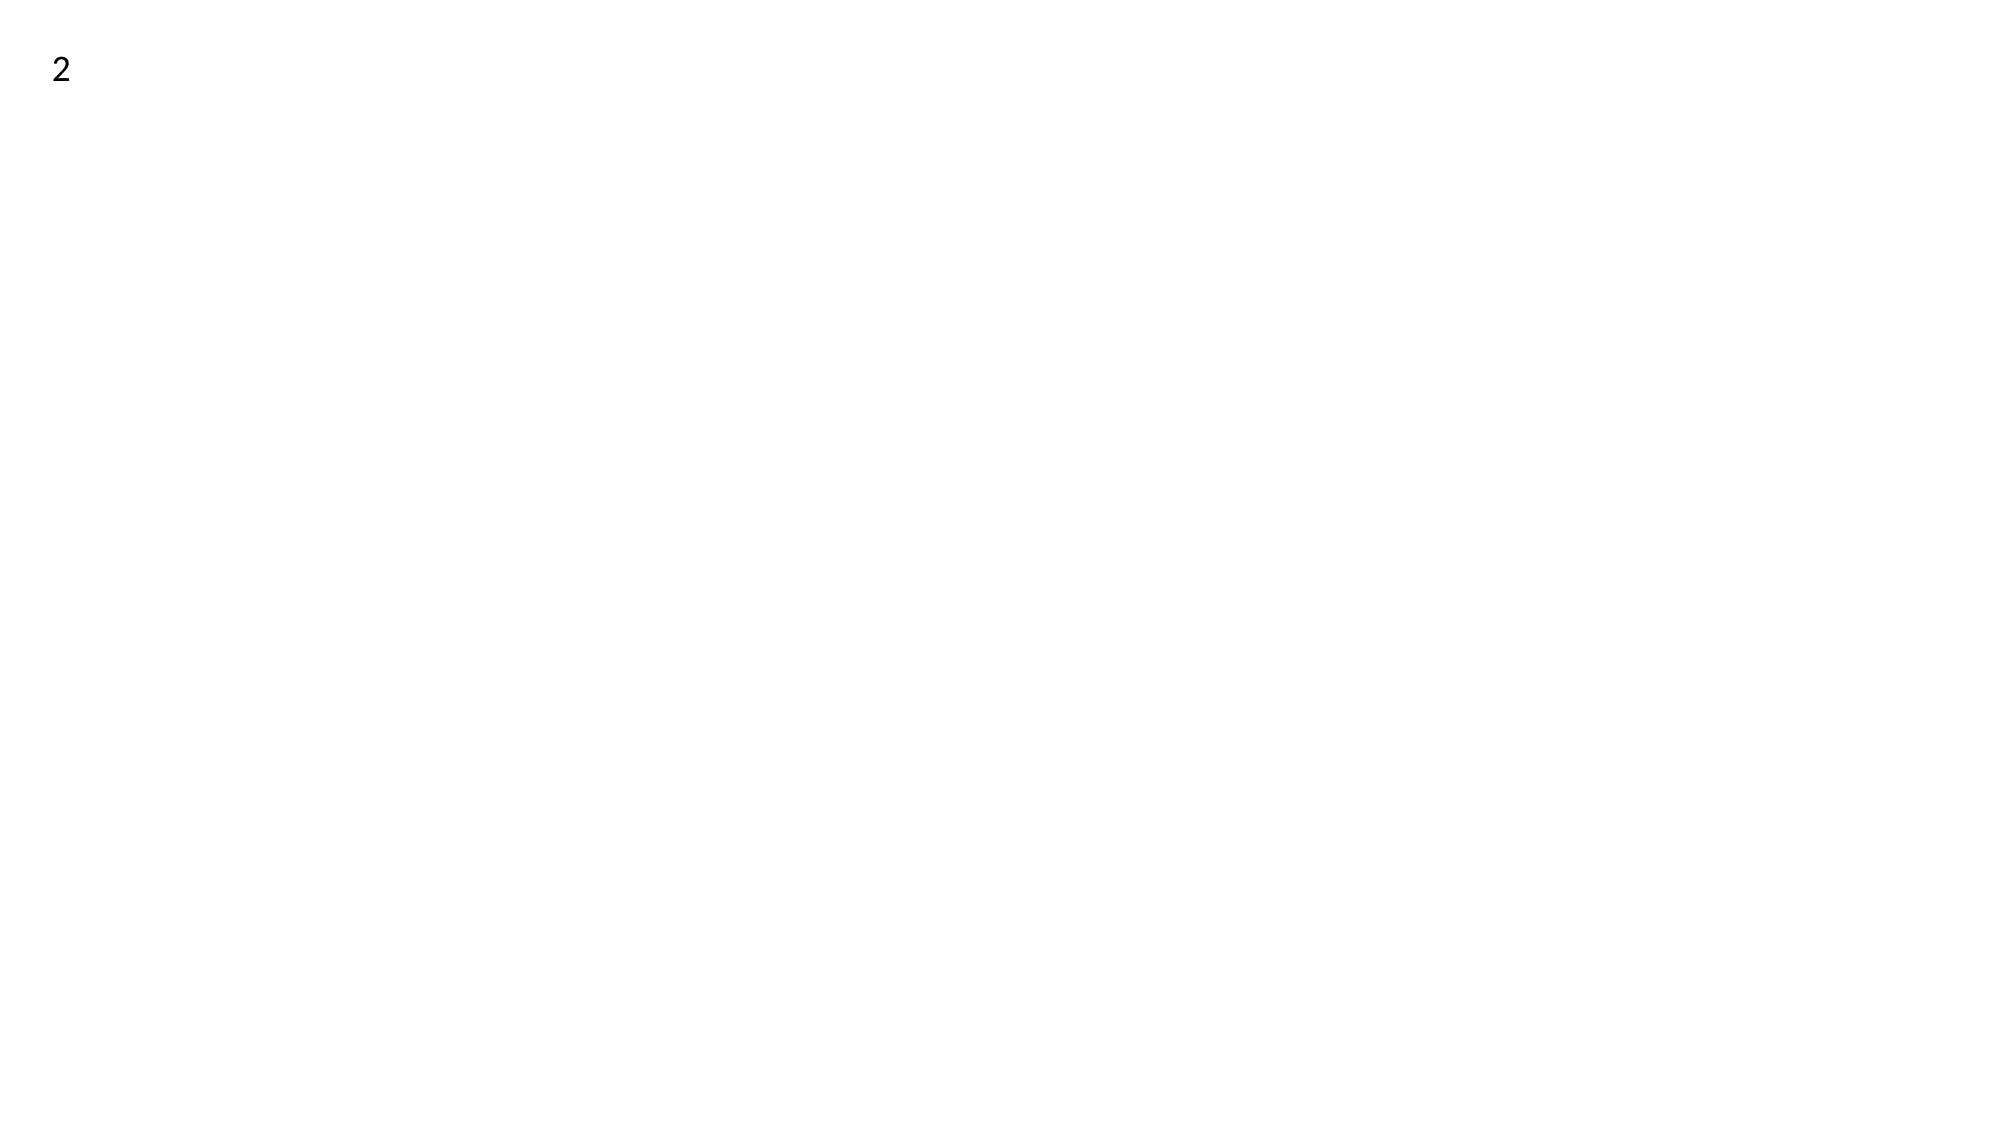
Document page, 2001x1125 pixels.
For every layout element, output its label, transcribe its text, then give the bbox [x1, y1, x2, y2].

text_box 2 [37, 37, 126, 97]
